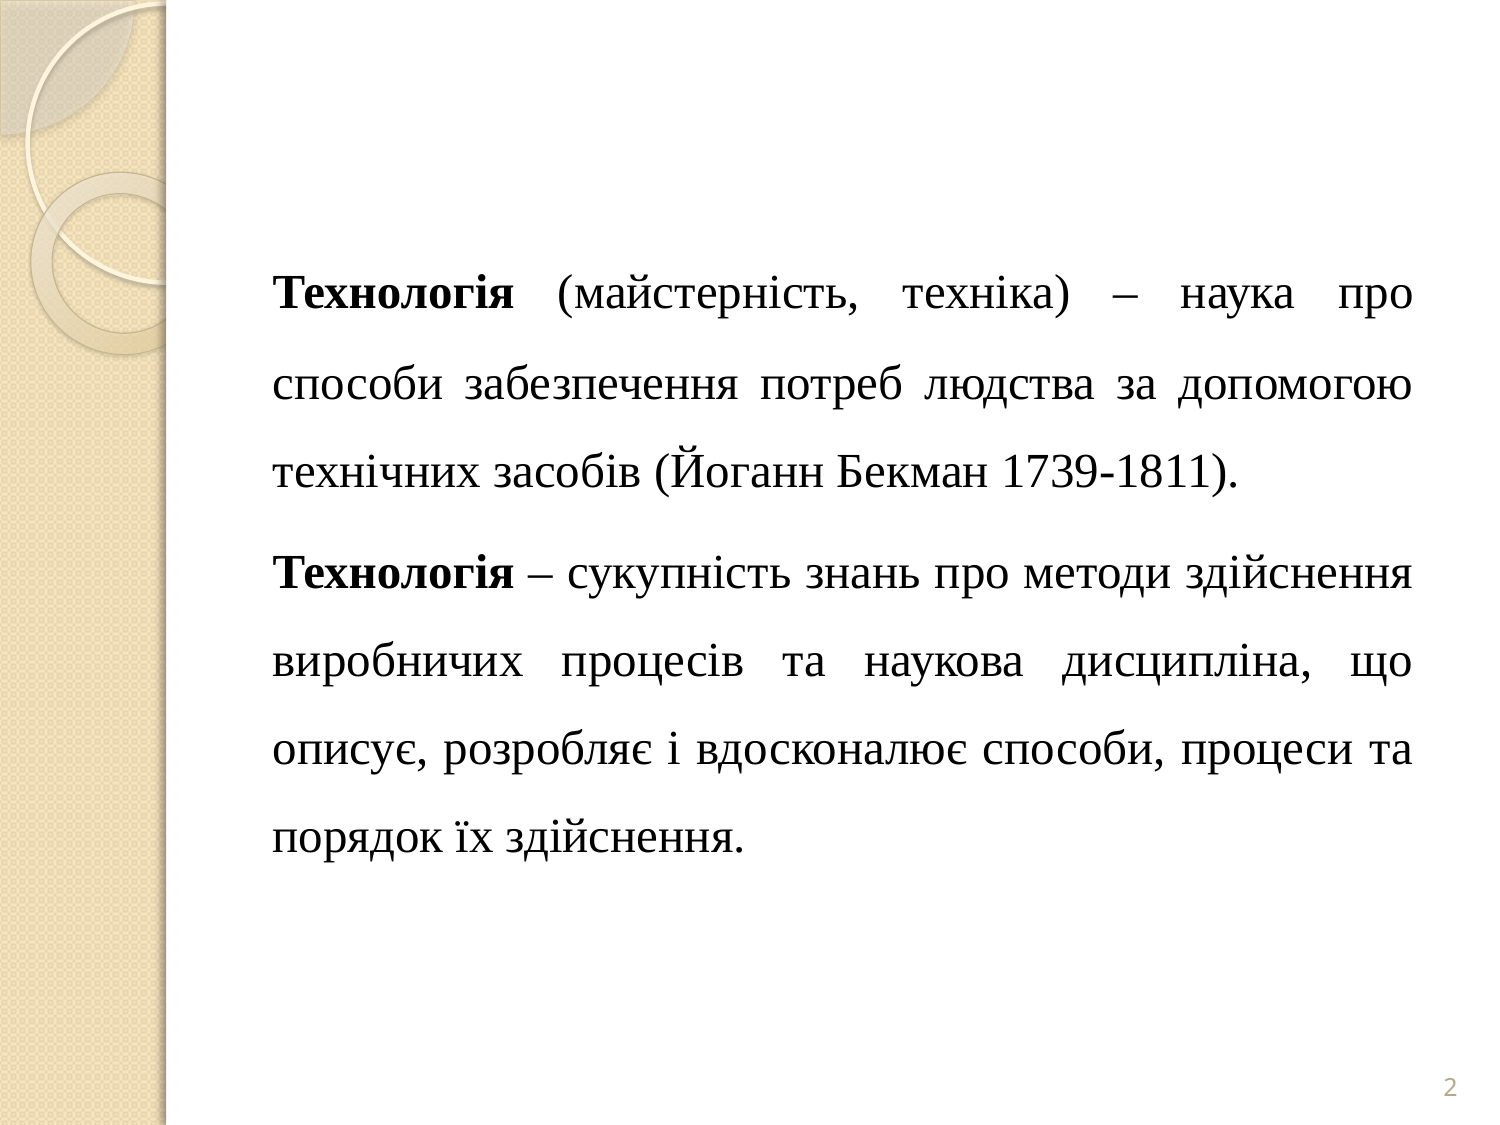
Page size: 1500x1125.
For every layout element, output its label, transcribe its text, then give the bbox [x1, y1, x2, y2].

slide_number 2 [1413, 1034, 1488, 1113]
list Технологія (майстерність, техніка) – наука про способи забезпечення потреб людства за допомогою технічних засобів (Йоганн Бекман 1739-1811). Технологія – сукупність знань про методи здійснення виробничих процесів та наукова дисципліна, що описує, розробляє і вдосконалює способи, процеси та порядок їх здійснення. [199, 105, 1430, 943]
